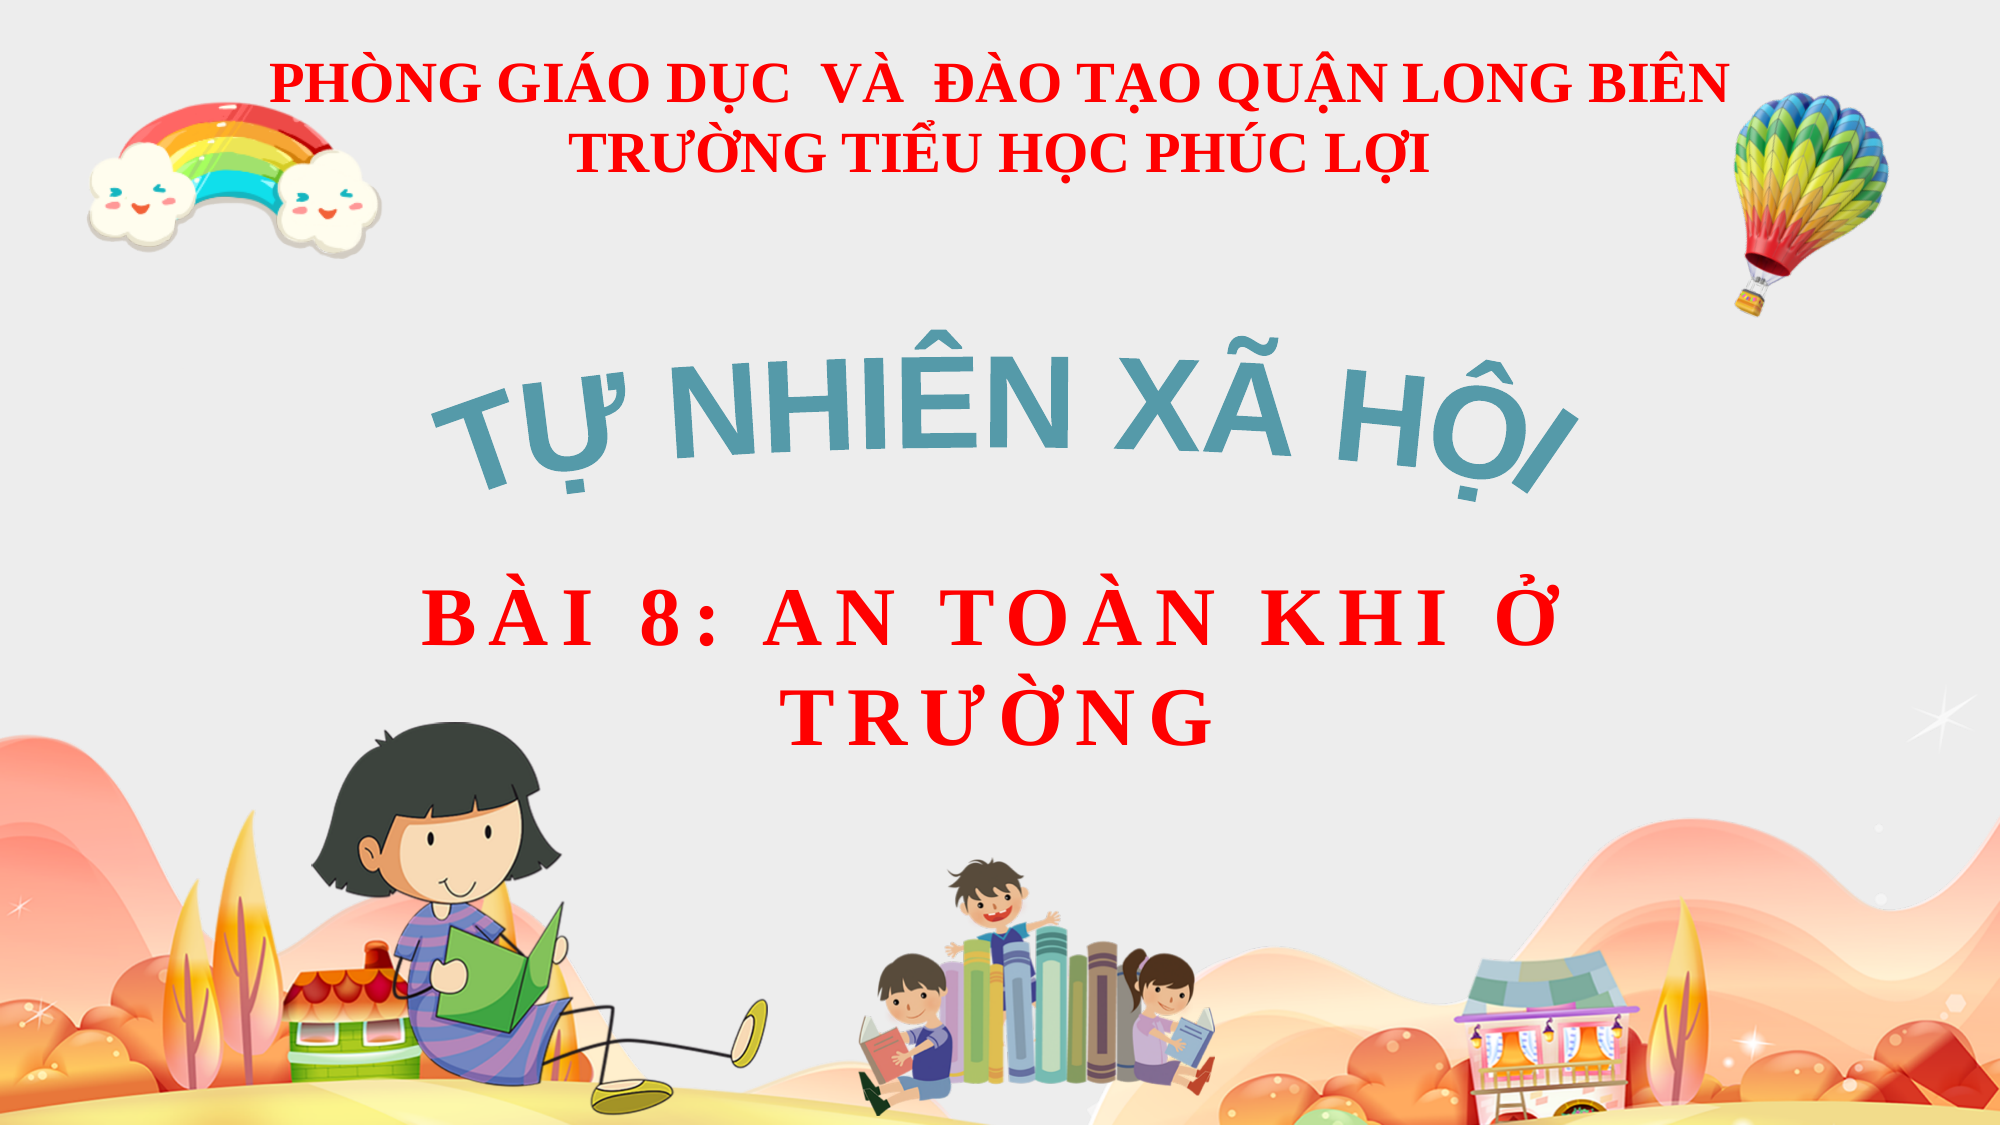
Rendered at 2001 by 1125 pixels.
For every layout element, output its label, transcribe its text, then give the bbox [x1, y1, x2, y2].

text_box BÀI 8: AN TOÀN KHI Ở TRƯỜNG [311, 562, 1682, 681]
picture [0, 681, 2000, 1125]
text_box PHÒNG GIÁO DỤC VÀ ĐÀO TẠO QUẬN LONG BIÊN TRƯỜNG TIỂU HỌC PHÚC LỢI [430, 37, 1769, 192]
picture [31, 0, 430, 369]
picture [1659, 64, 1928, 358]
